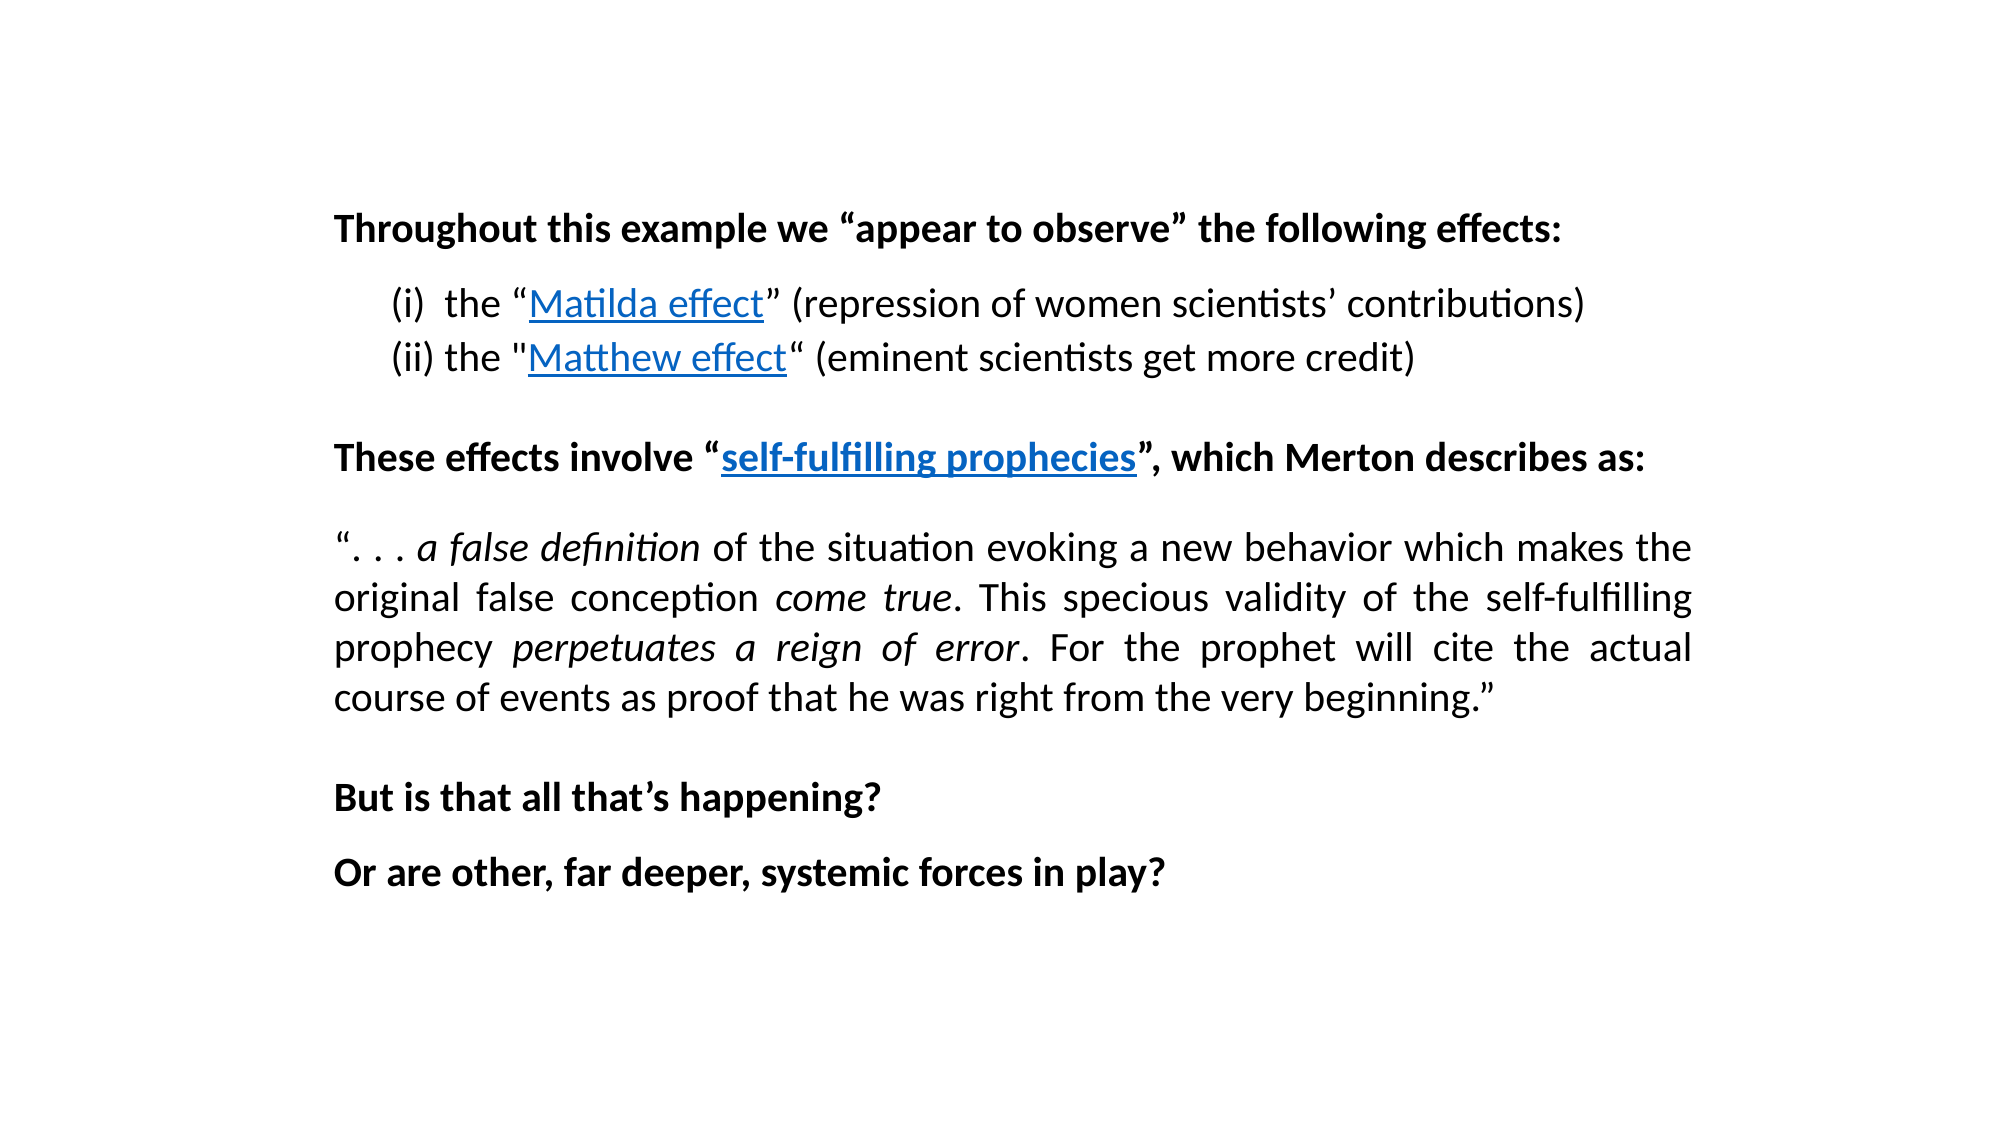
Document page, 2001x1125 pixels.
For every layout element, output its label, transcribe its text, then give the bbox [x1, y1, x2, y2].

text_box Throughout this example we “appear to observe” the following effects: (i) the “Matilda effect” (repression of women scientists’ contributions) (ii) the "Matthew effect“ (eminent scientists get more credit) These effects involve “self-fulfilling prophecies”, which Merton describes as: “. . . a false definition of the situation evoking a new behavior which makes the original false conception come true. This specious validity of the self-fulfilling prophecy perpetuates a reign of error. For the prophet will cite the actual course of events as proof that he was right from the very beginning.” But is that all that’s happening? Or are other, far deeper, systemic forces in play? [318, 193, 1708, 903]
